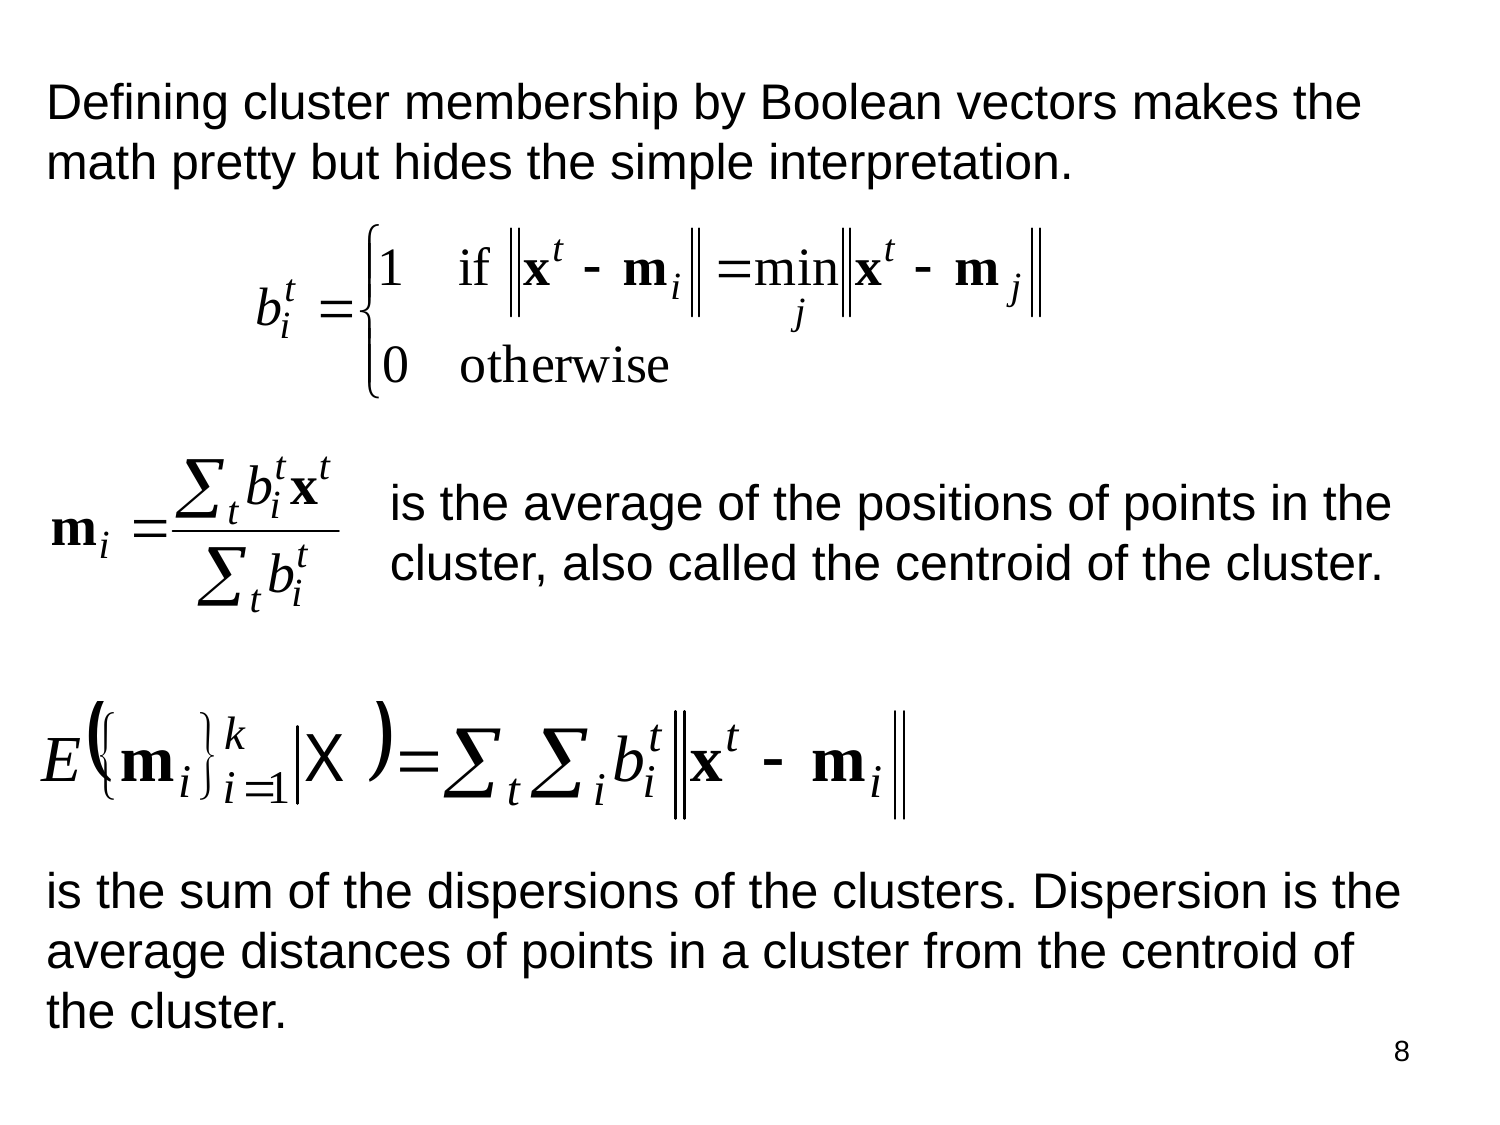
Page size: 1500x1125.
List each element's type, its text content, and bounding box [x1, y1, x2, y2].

text_box Defining cluster membership by Boolean vectors makes the math pretty but hides the simple interpretation. [31, 61, 1469, 197]
text_box is the average of the positions of points in the cluster, also called the centroid of the cluster. [374, 463, 1463, 599]
text_box is the sum of the dispersions of the clusters. Dispersion is the average distances of points in a cluster from the centroid of the cluster. [31, 851, 1425, 1047]
slide_number 8 [1074, 1047, 1425, 1103]
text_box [249, 213, 1051, 410]
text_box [30, 437, 351, 625]
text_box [30, 701, 918, 829]
